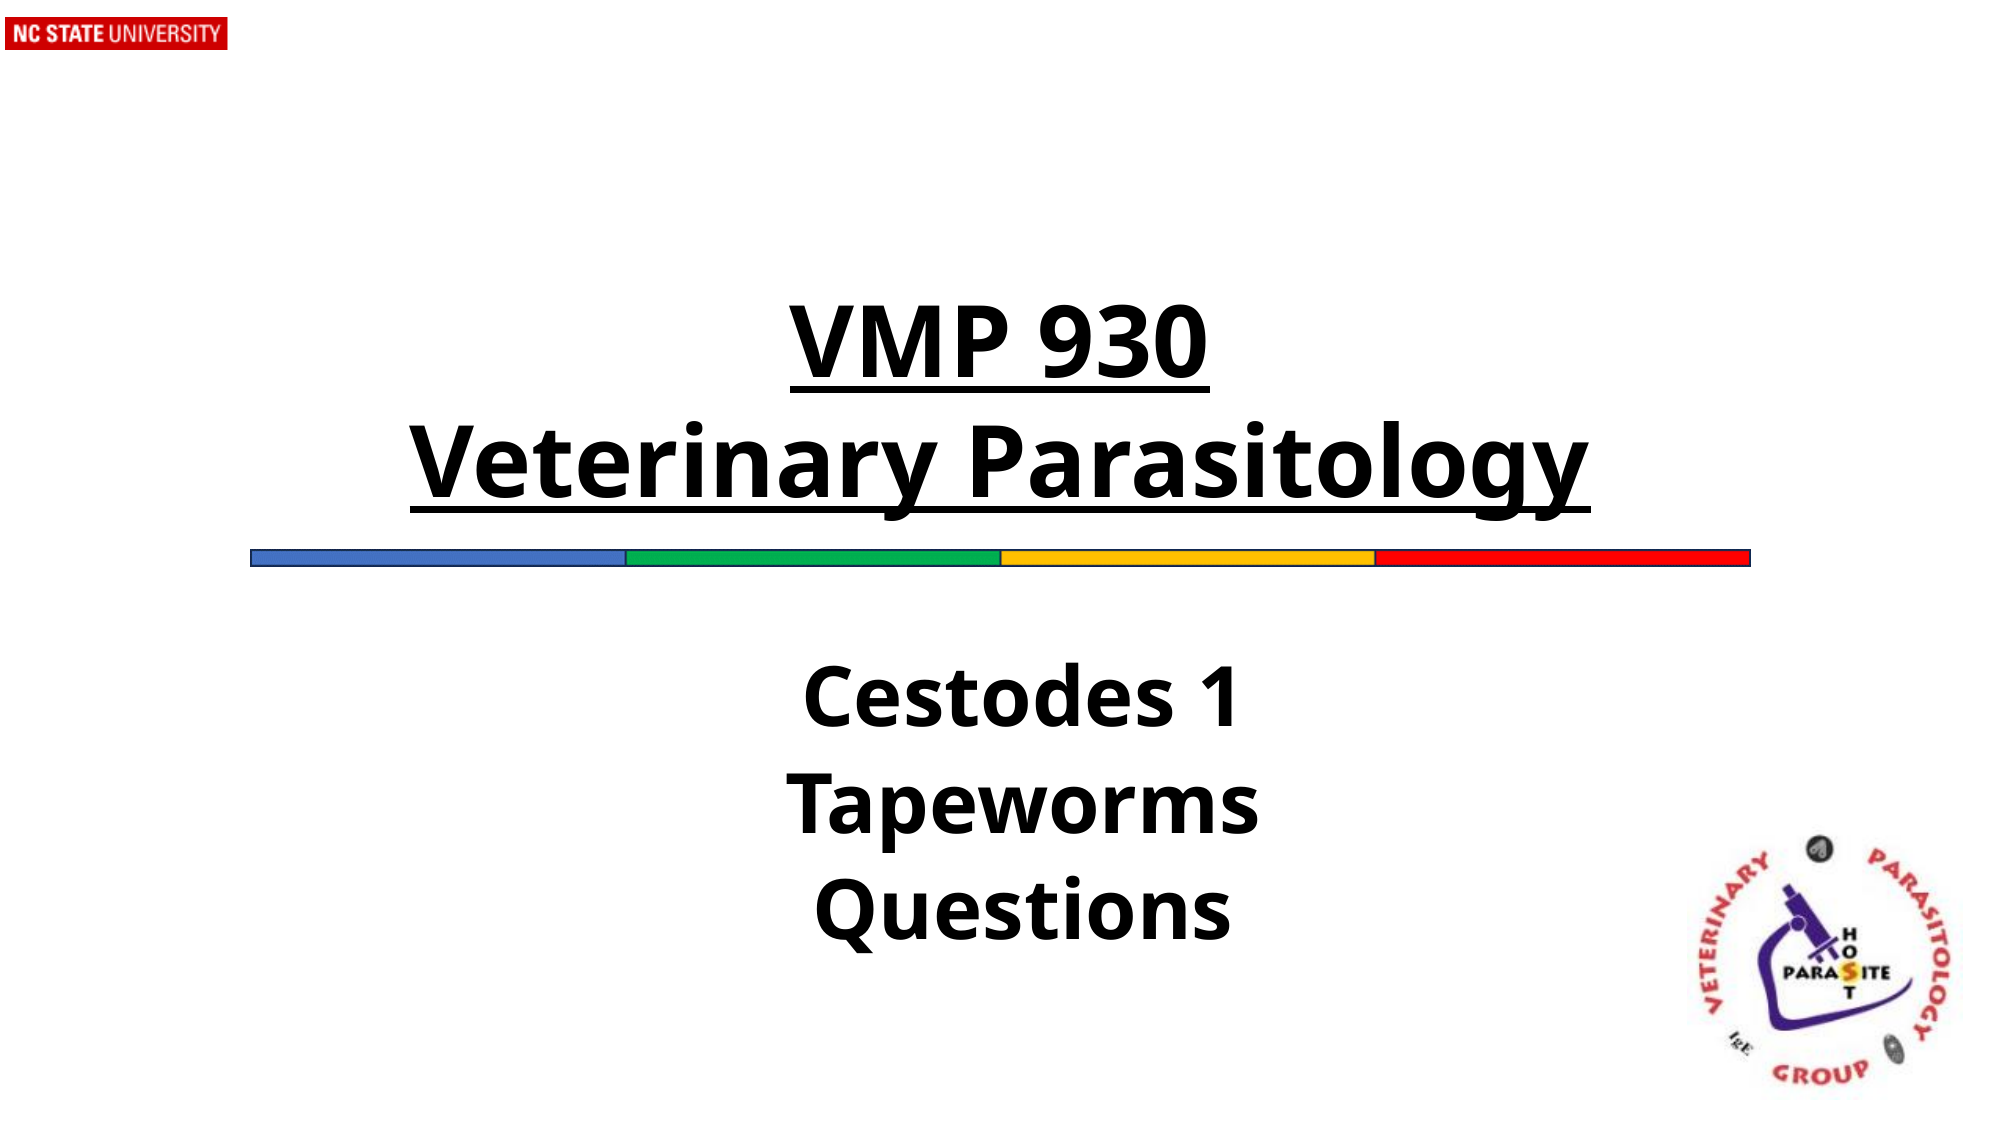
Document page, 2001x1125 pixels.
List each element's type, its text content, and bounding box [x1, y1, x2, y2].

picture [1687, 824, 1963, 1101]
picture [5, 16, 256, 51]
picture [250, 548, 1751, 567]
title VMP 930 Veterinary Parasitology [362, 278, 1638, 518]
subtitle Cestodes 1 Tapeworms Questions [498, 647, 1549, 975]
